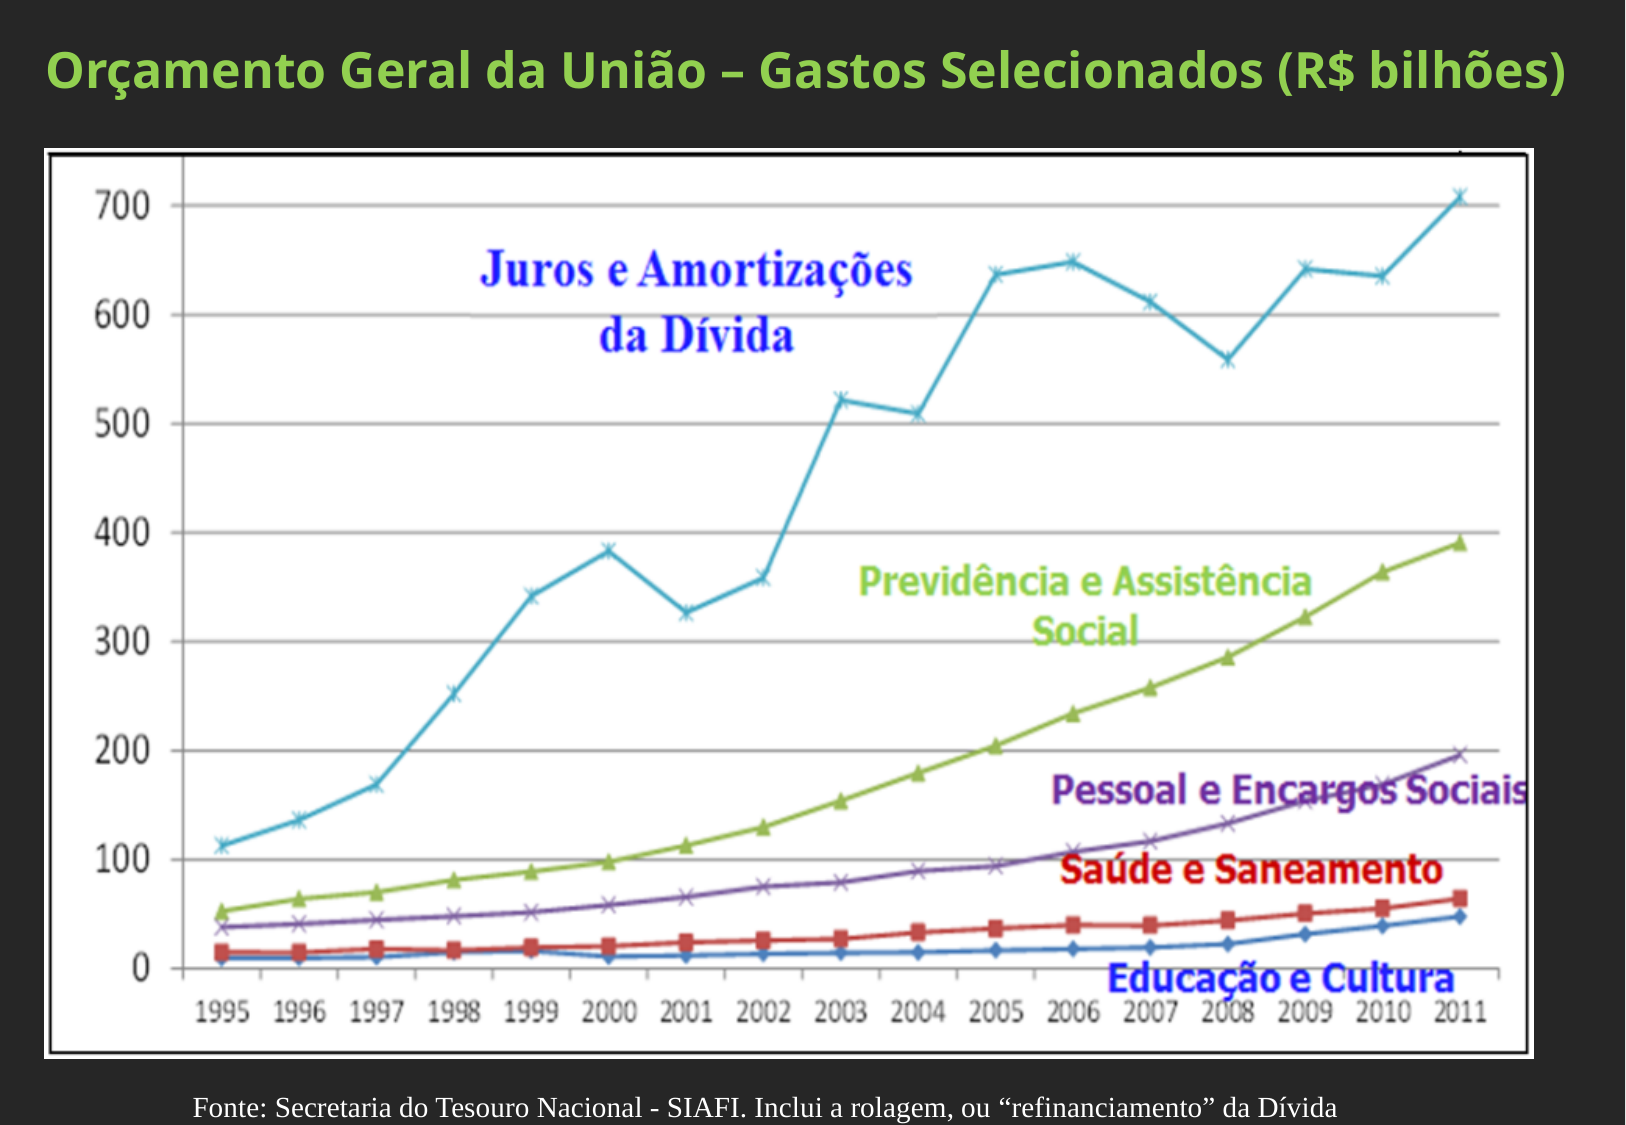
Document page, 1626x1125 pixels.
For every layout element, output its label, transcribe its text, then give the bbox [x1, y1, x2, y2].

picture [44, 148, 1534, 1059]
text_box Fonte: Secretaria do Tesouro Nacional - SIAFI. Inclui a rolagem, ou “refinanciamento” da Dívida [91, 1081, 1439, 1125]
title Orçamento Geral da União – Gastos Selecionados (R$ bilhões) [0, 31, 1625, 126]
